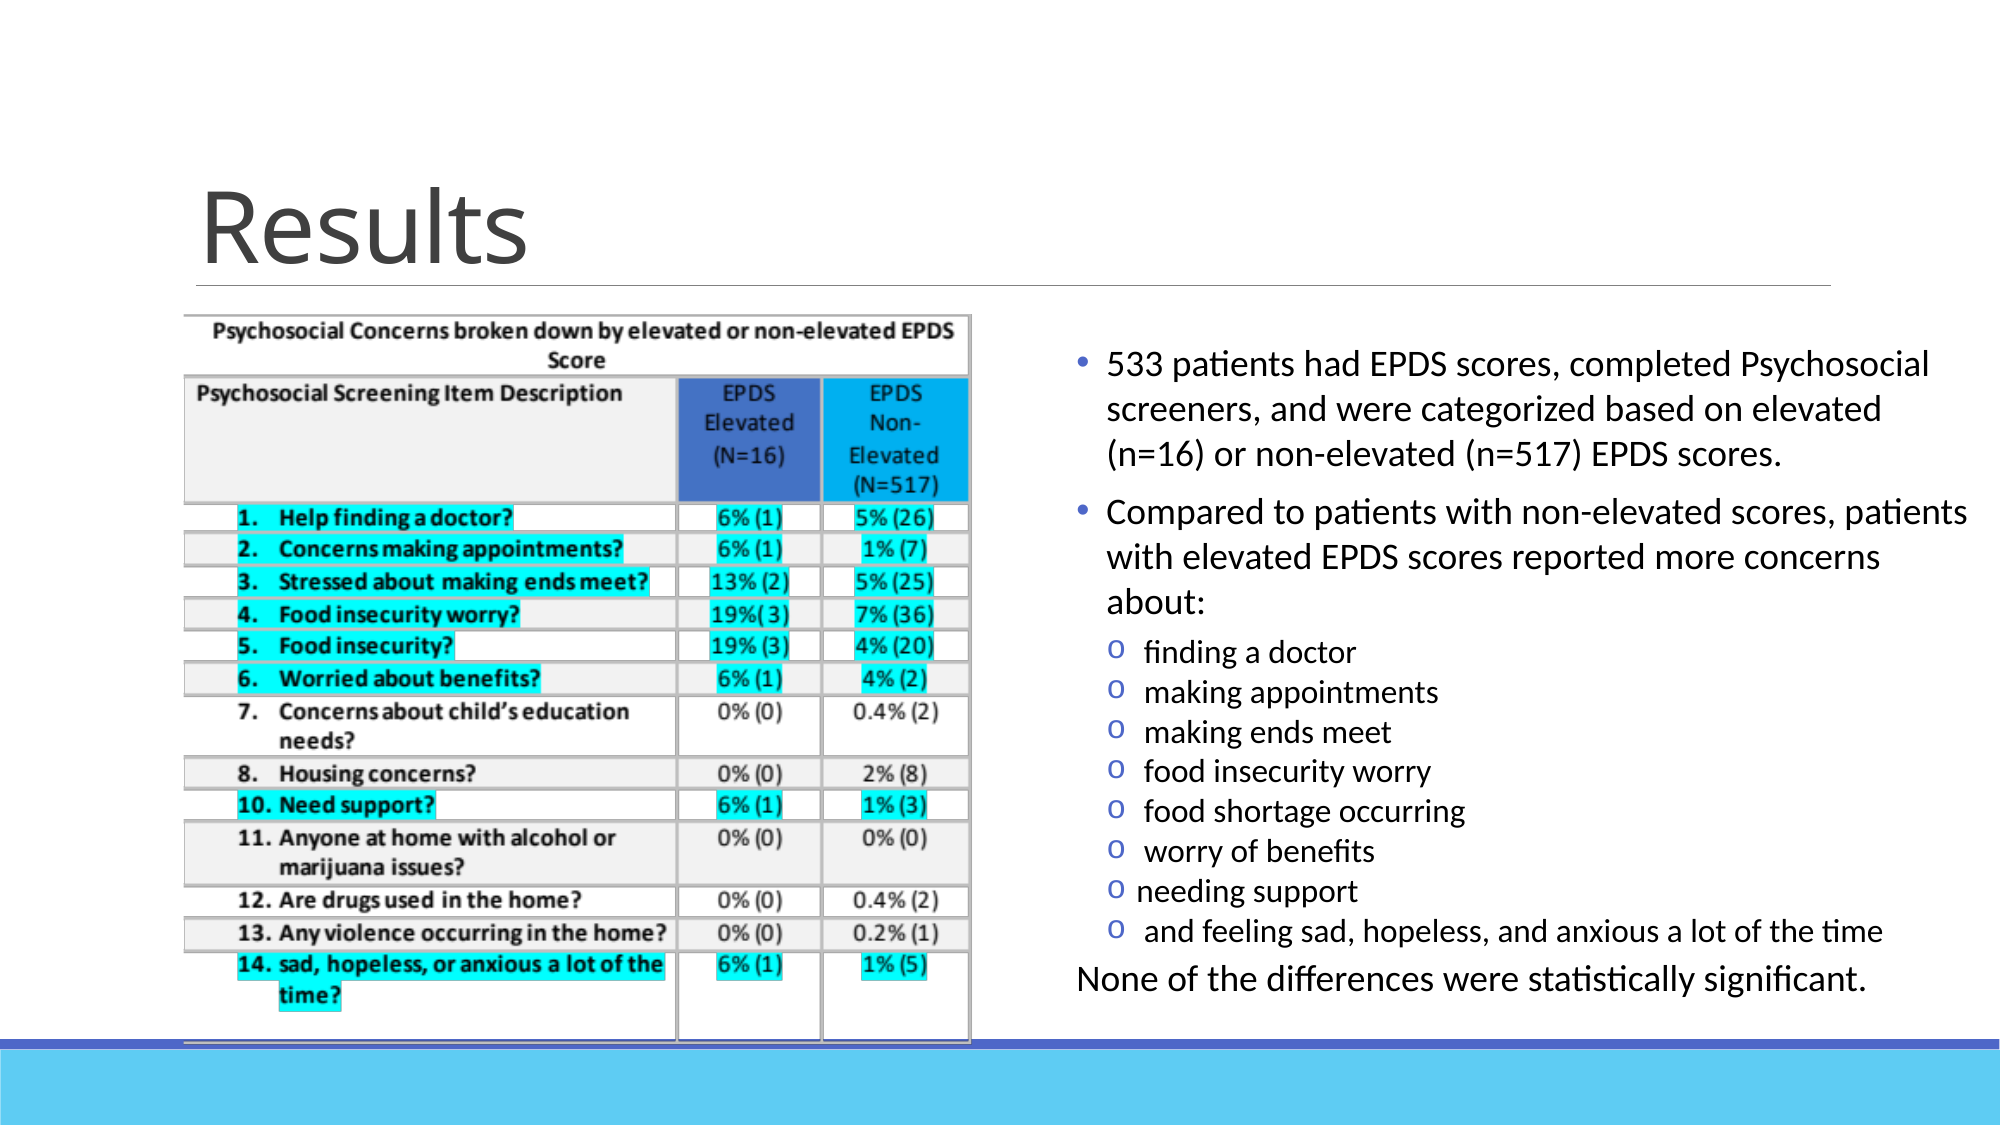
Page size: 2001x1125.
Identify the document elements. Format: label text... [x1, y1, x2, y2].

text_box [182, 313, 1255, 1094]
title Results [183, 74, 1594, 292]
text_box 533 patients had EPDS scores, completed Psychosocial screeners, and were categorized based on elevated (n=16) or non-elevated (n=517) EPDS scores. Compared to patients with non-elevated scores, patients with elevated EPDS scores reported more concerns about: finding a doctor making appointments making ends meet food insecurity worry food shortage occurring worry of benefits needing support and feeling sad, hopeless, and anxious a lot of the time None of the differences were statistically significant. [1043, 331, 1976, 1125]
